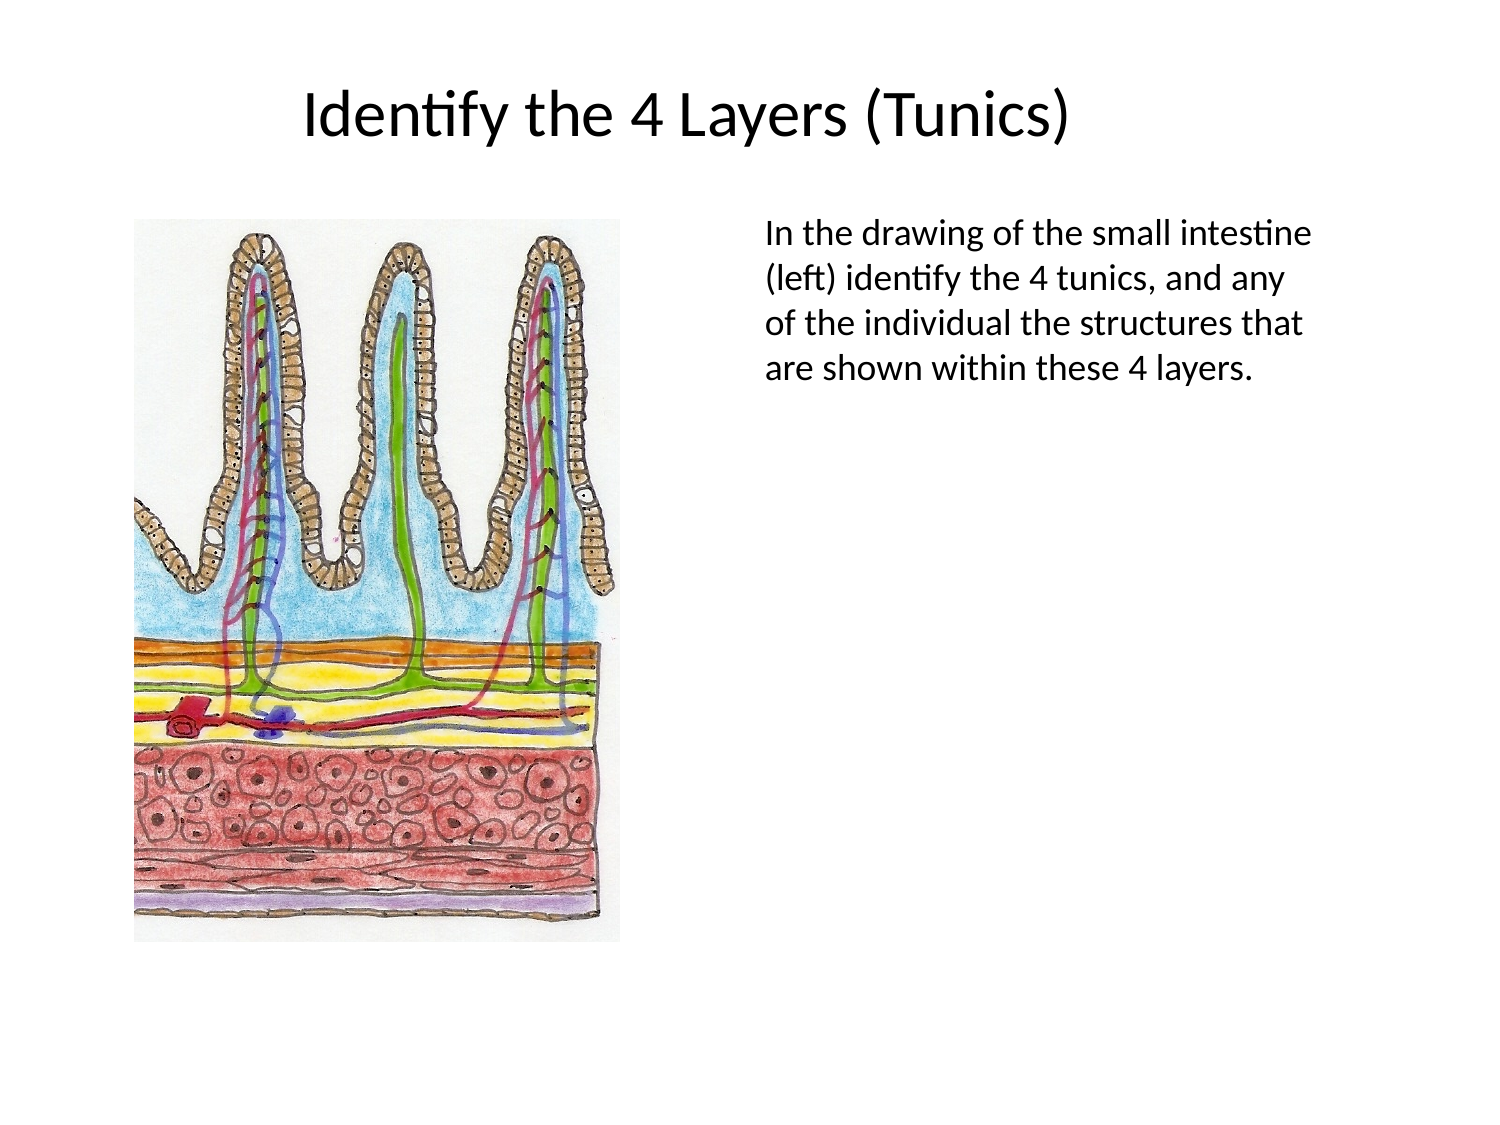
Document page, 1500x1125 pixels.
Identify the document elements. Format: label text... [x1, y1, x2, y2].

text_box In the drawing of the small intestine (left) identify the 4 tunics, and any of the individual the structures that are shown within these 4 layers. [750, 200, 1333, 396]
picture [134, 219, 620, 943]
text_box Identify the 4 Layers (Tunics) [75, 62, 1300, 158]
